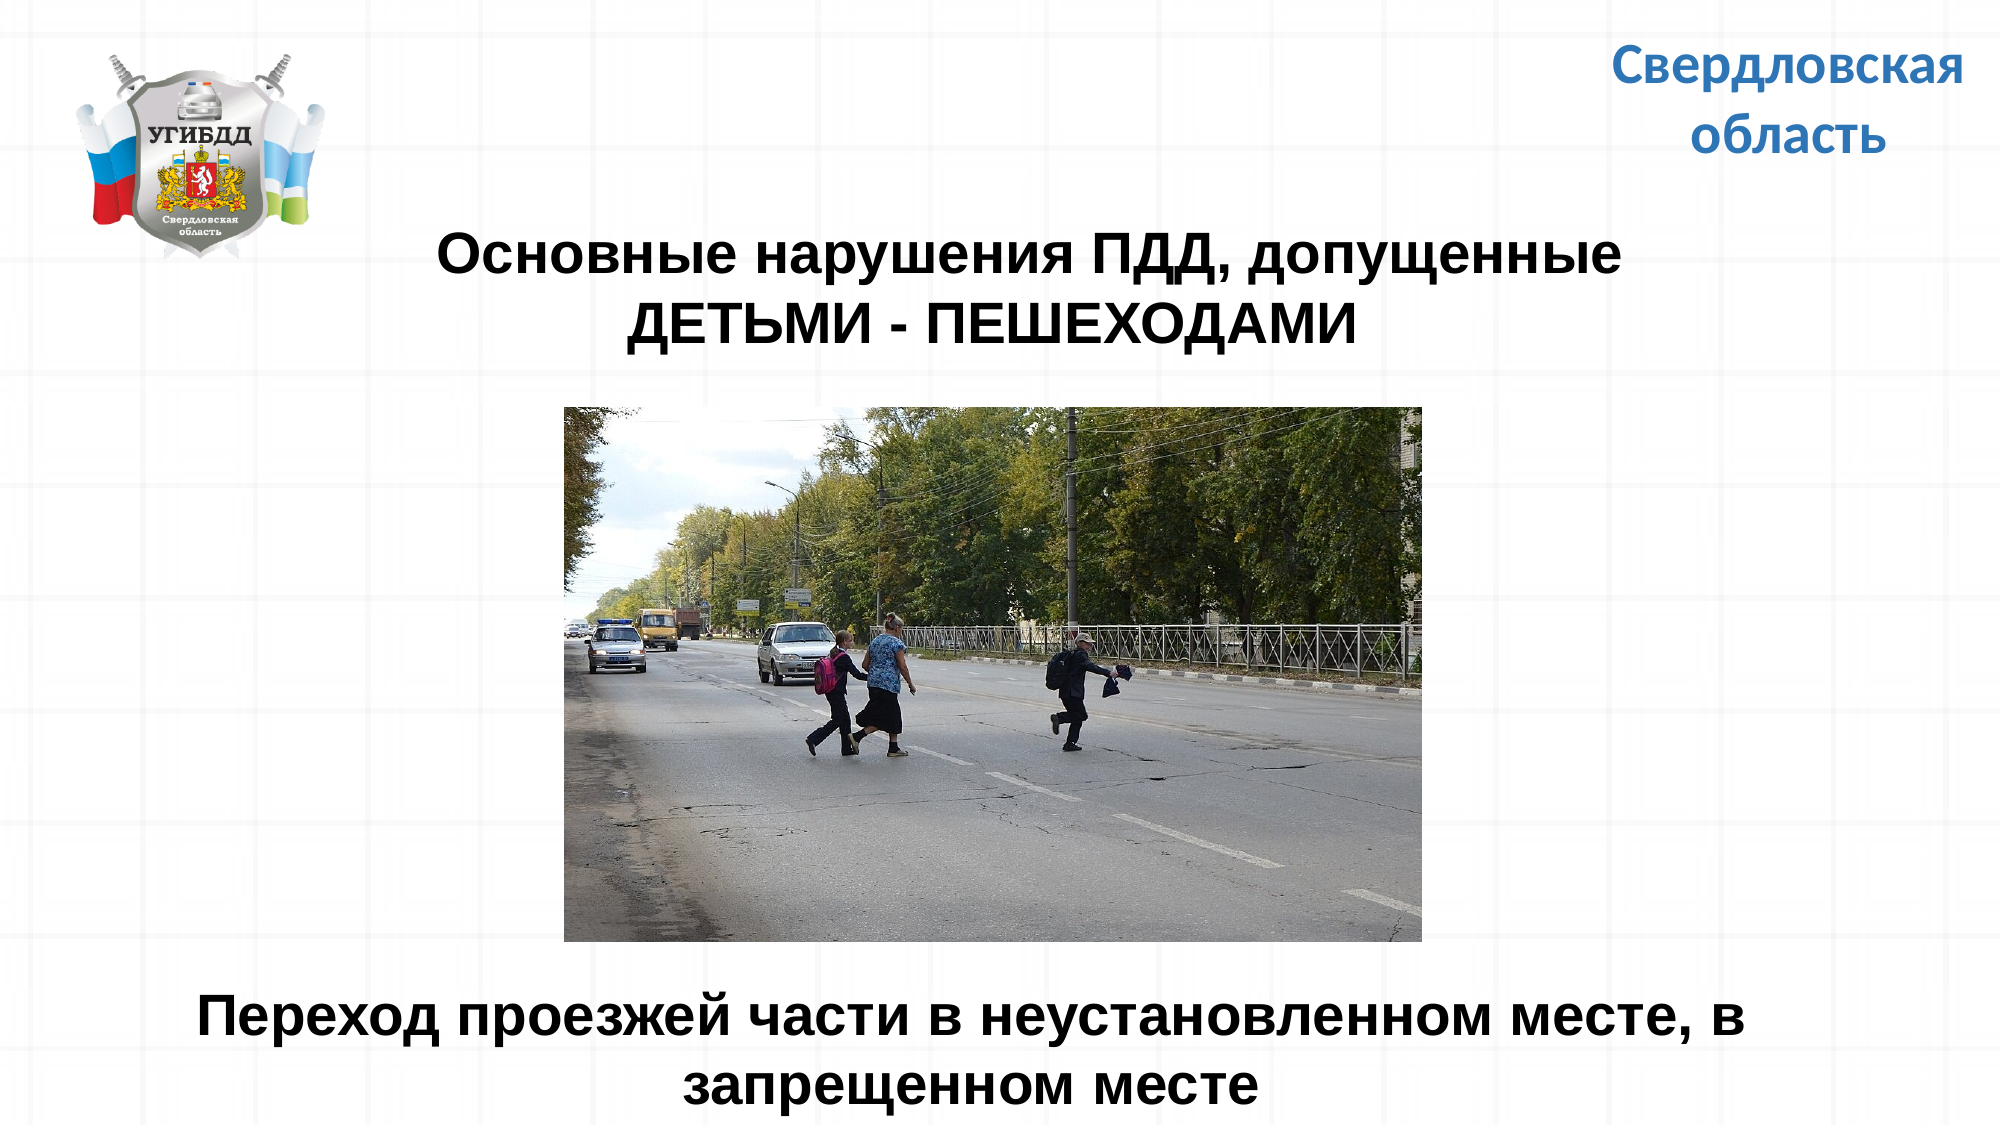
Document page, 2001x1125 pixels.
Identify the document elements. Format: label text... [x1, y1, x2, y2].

picture [564, 407, 1422, 943]
text_box Переход проезжей части в неустановленном месте, в запрещенном месте [100, 969, 1842, 1125]
text_box Свердловская область [1540, 17, 2000, 173]
picture [76, 54, 325, 259]
text_box Основные нарушения ПДД, допущенные ДЕТЬМИ - ПЕШЕХОДАМИ [239, 207, 1746, 363]
